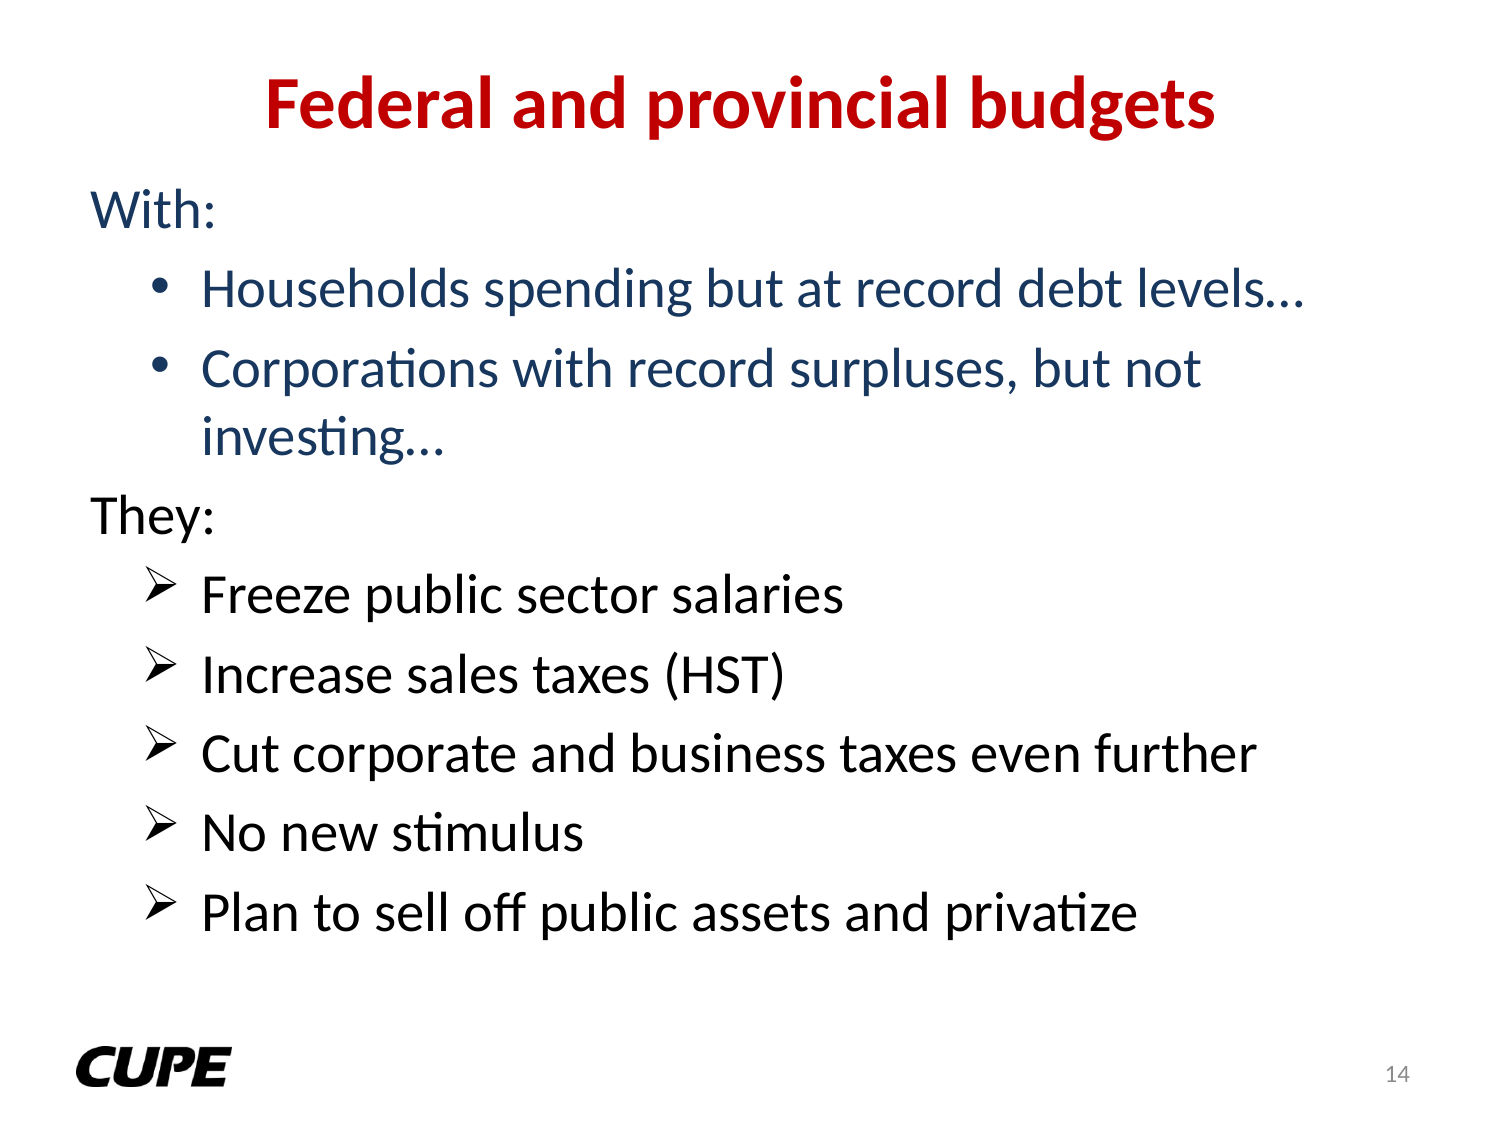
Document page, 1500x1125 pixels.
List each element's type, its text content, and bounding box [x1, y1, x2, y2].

list With: Households spending but at record debt levels… Corporations with record surpluses, but not investing… They: Freeze public sector salaries Increase sales taxes (HST) Cut corporate and business taxes even further No new stimulus Plan to sell off public assets and privatize [75, 164, 1425, 1043]
slide_number 14 [1074, 1042, 1425, 1103]
picture [76, 1046, 232, 1087]
title Federal and provincial budgets [75, 45, 1425, 153]
